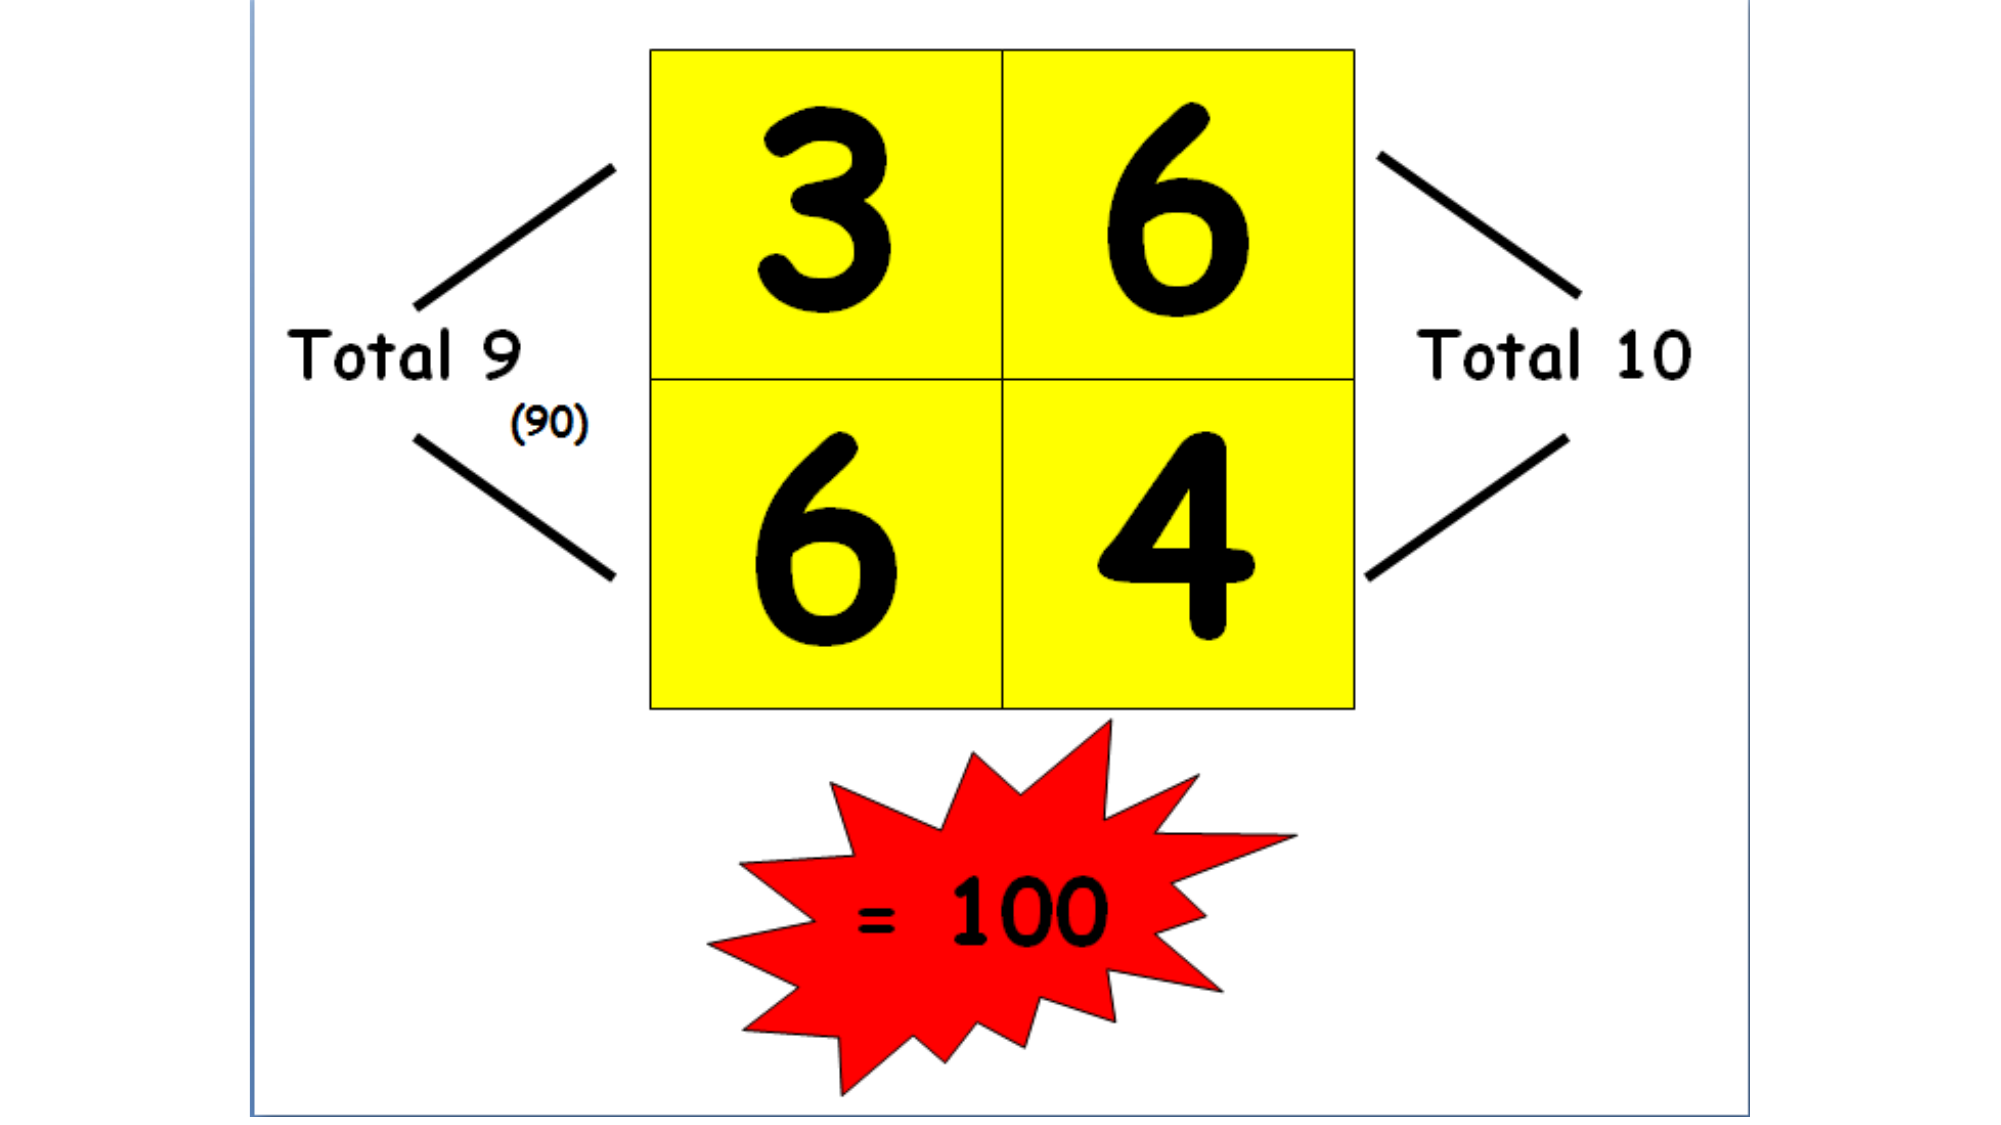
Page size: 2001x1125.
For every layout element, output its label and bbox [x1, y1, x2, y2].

picture [249, 0, 1750, 1117]
